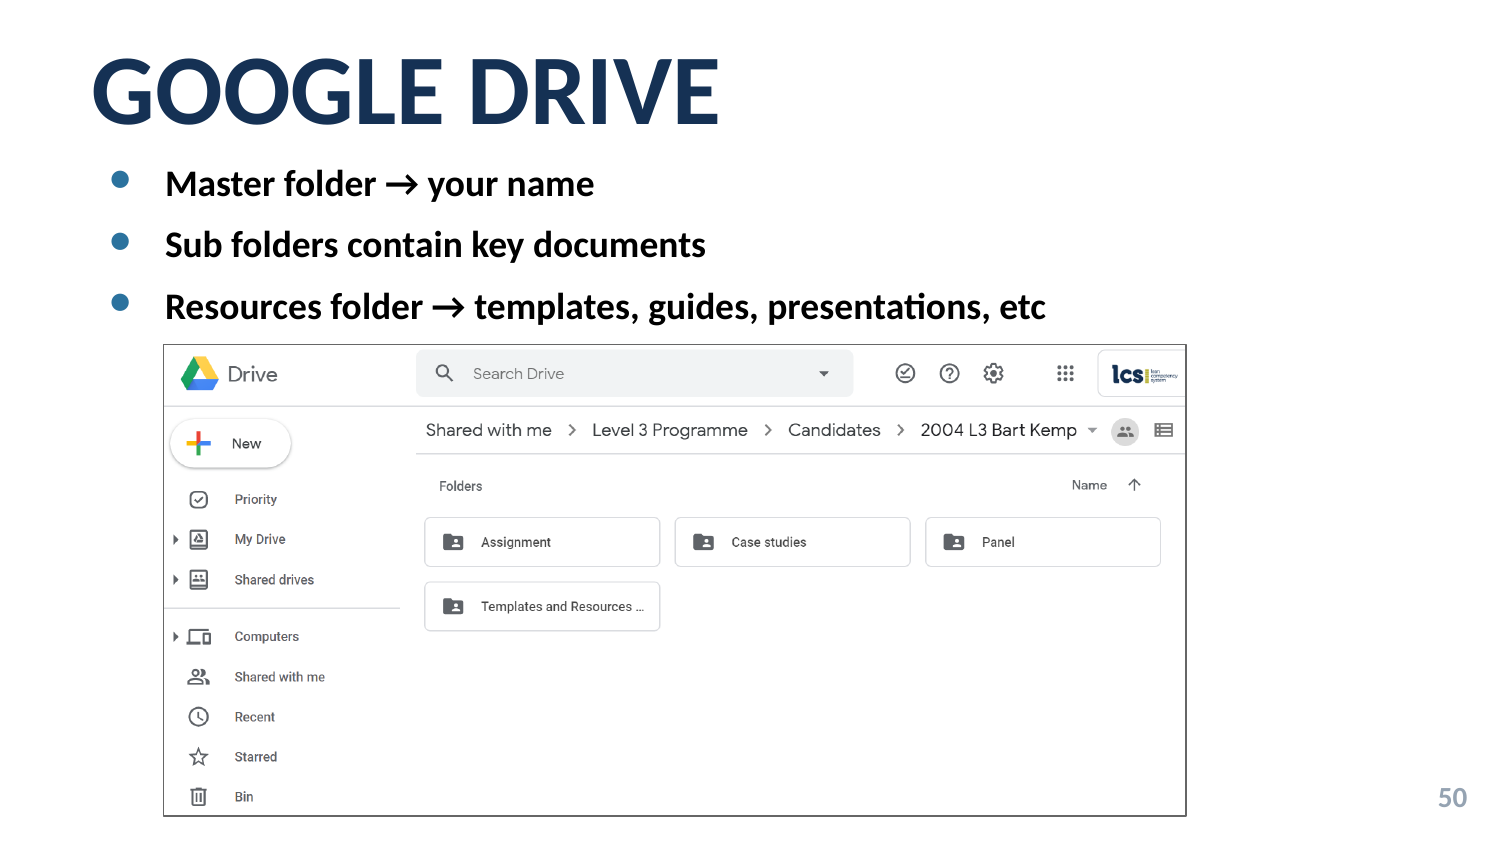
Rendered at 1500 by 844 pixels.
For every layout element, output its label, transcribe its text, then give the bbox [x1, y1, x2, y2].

list Master folder → your name Sub folders contain key documents Resources folder → templates, guides, presentations, etc [75, 144, 1425, 346]
picture [164, 344, 1186, 816]
slide_number ‹#› [1411, 767, 1483, 825]
title Google Drive [76, 14, 1425, 144]
